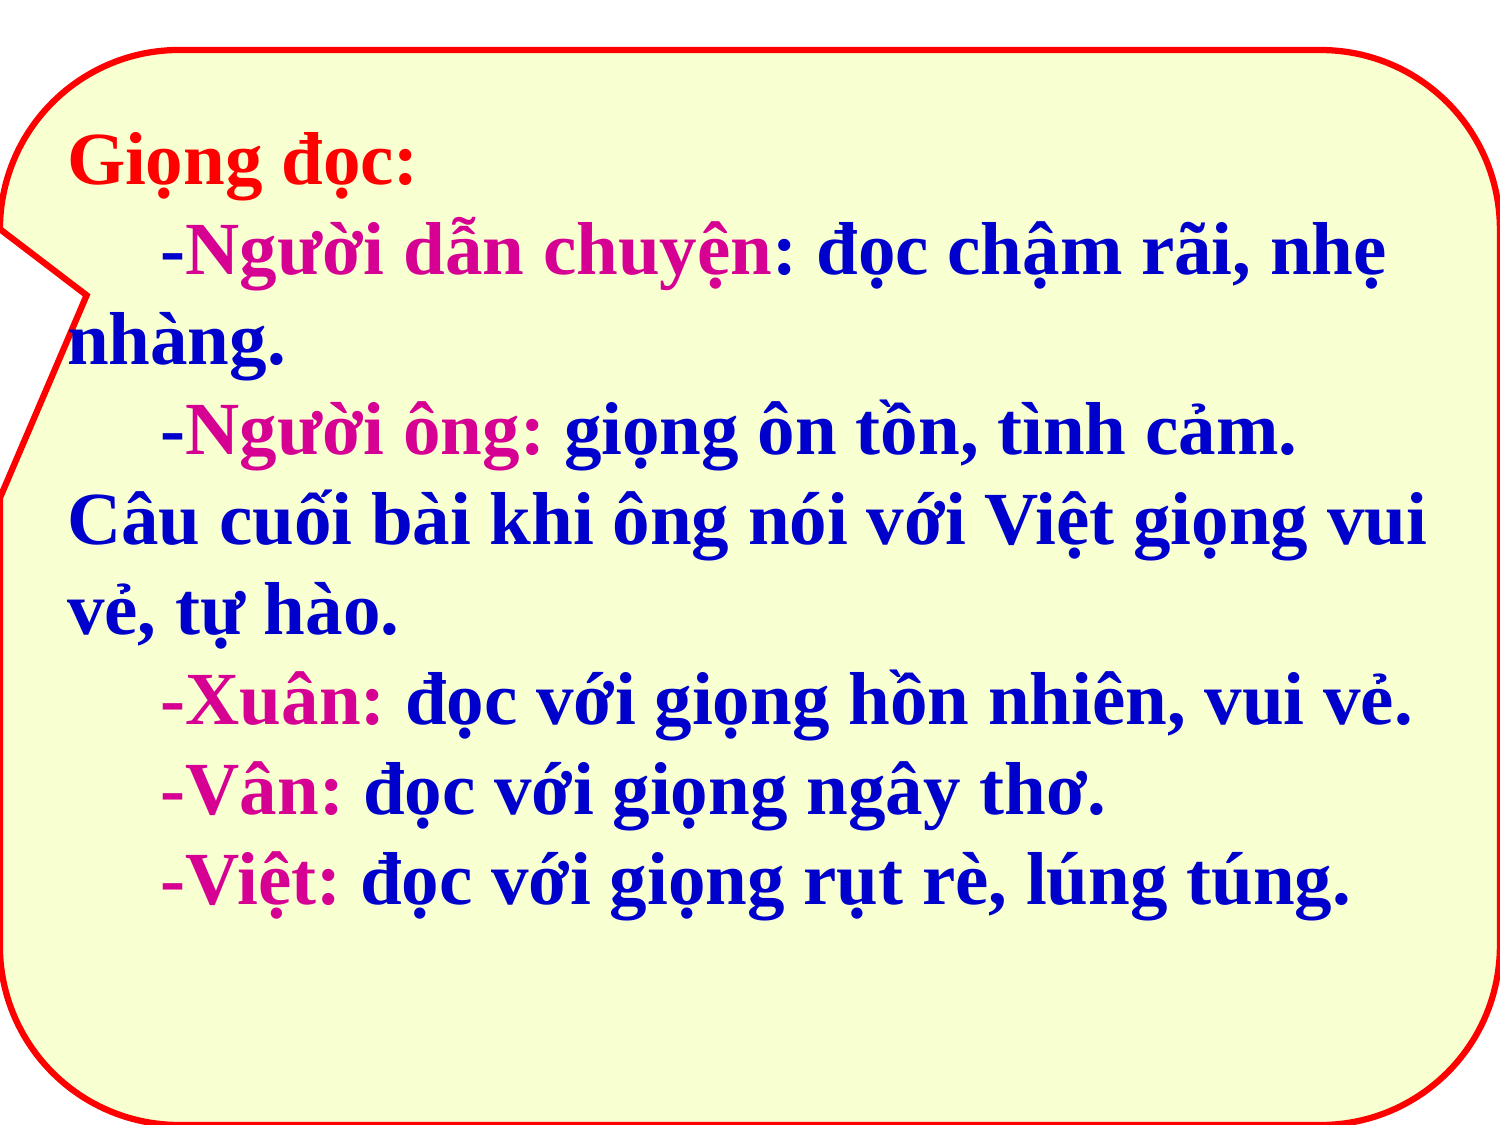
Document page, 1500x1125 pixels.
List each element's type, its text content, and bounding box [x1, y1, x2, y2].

text_box Giọng đọc: -Người dẫn chuyện: đọc chậm rãi, nhẹ nhàng. -Người ông: giọng ôn tồn, tình cảm. Câu cuối bài khi ông nói với Việt giọng vui vẻ, tự hào. -Xuân: đọc với giọng hồn nhiên, vui vẻ. -Vân: đọc với giọng ngây thơ. -Việt: đọc với giọng rụt rè, lúng túng. [0, 49, 1500, 1125]
